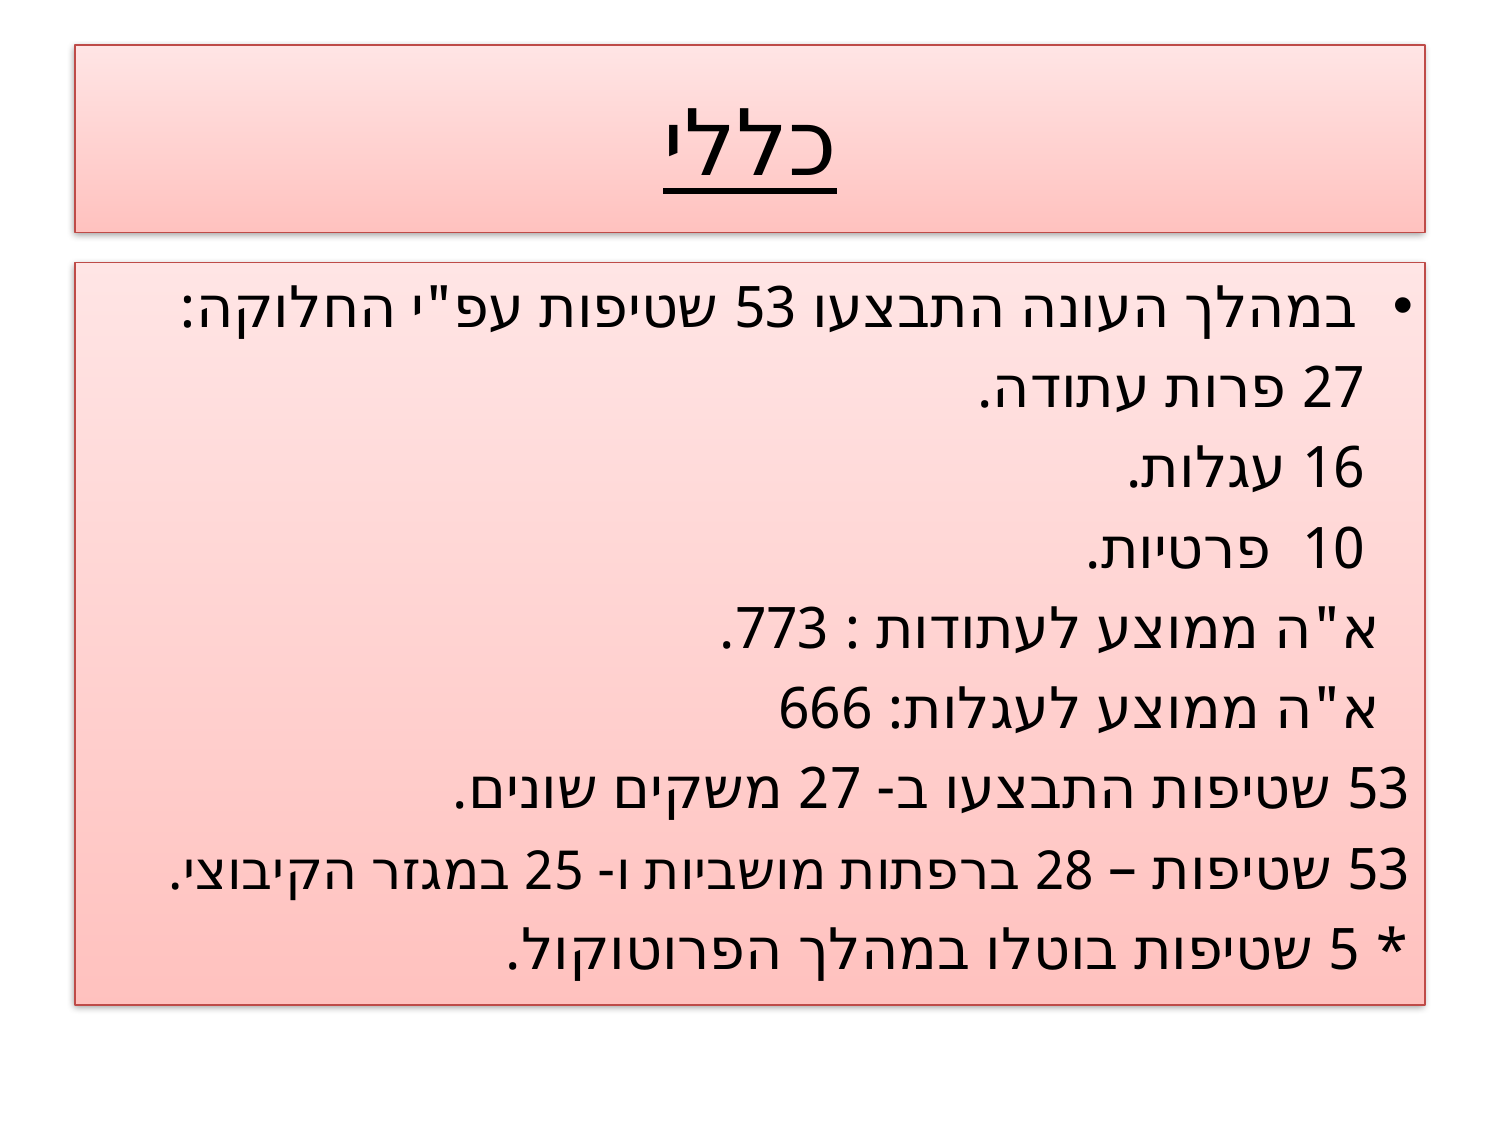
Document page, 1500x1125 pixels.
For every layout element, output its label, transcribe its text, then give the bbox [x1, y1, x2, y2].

list במהלך העונה התבצעו 53 שטיפות עפ"י החלוקה: 27 פרות עתודה. 16 עגלות. 10 פרטיות. א"ה ממוצע לעתודות : 773. א"ה ממוצע לעגלות: 666 53 שטיפות התבצעו ב- 27 משקים שונים. 53 שטיפות – 28 ברפתות מושביות ו- 25 במגזר הקיבוצי. * 5 שטיפות בוטלו במהלך הפרוטוקול. [74, 262, 1426, 1006]
title כללי [74, 44, 1426, 233]
